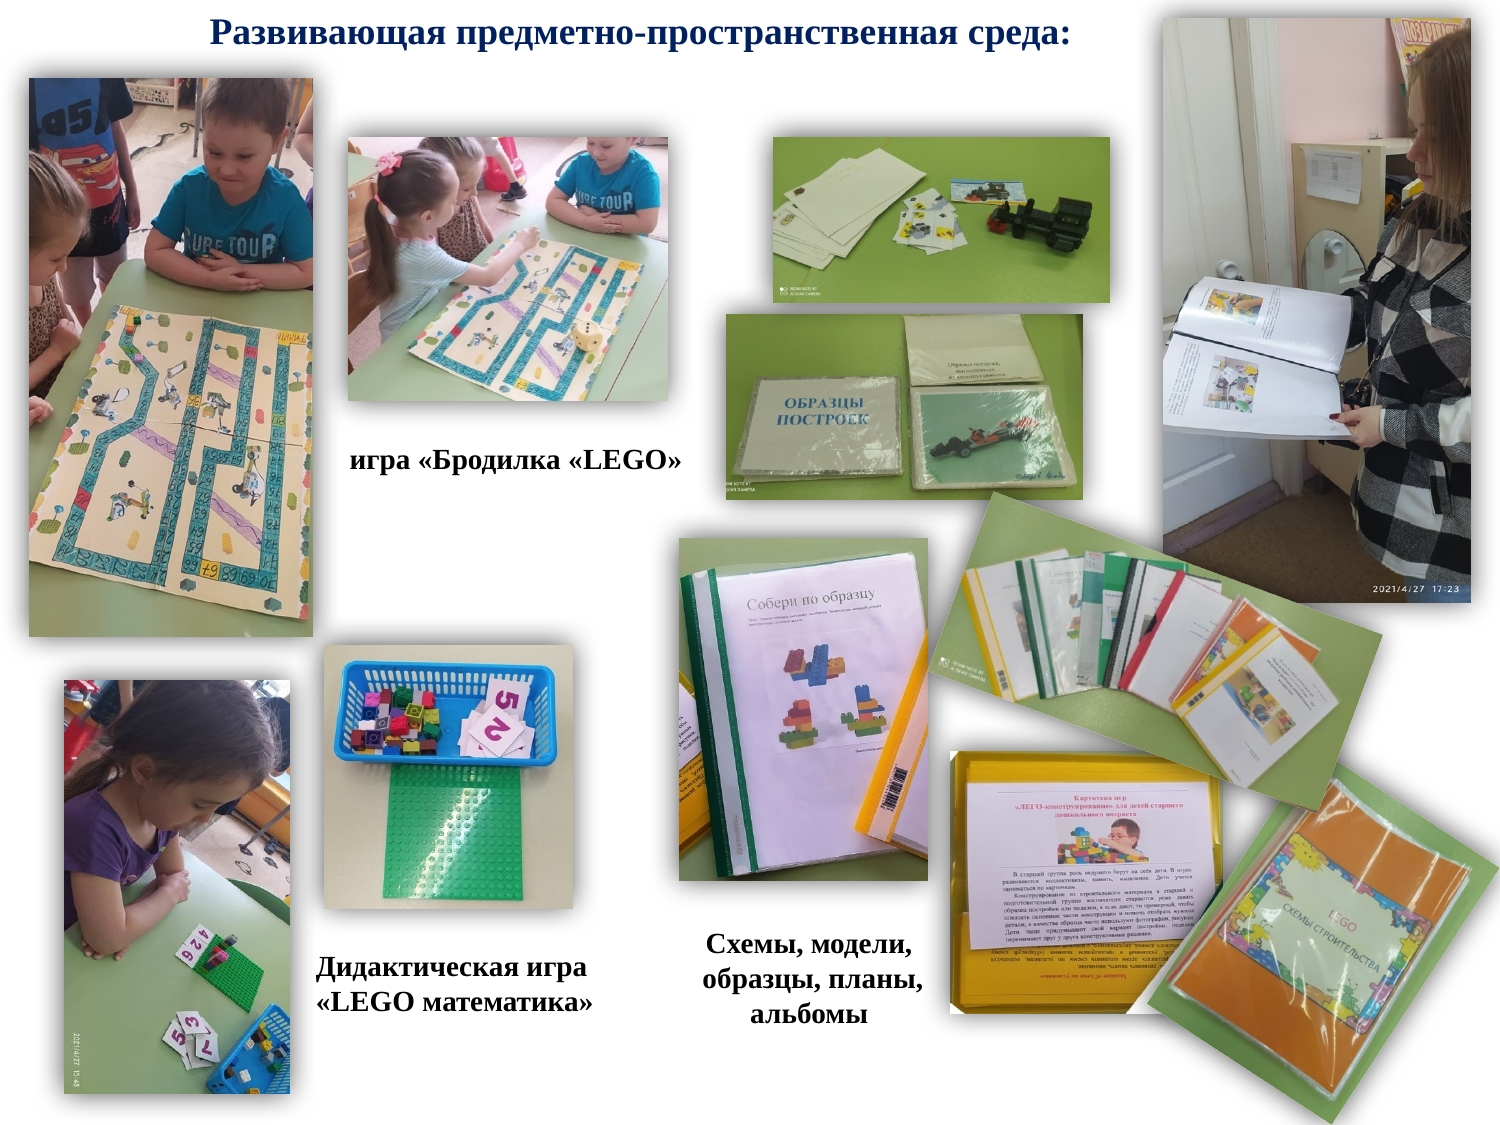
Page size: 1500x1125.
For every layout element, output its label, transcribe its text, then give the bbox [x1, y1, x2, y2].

text_box Дидактическая игра «LEGO математика» [301, 940, 631, 1025]
picture [29, 77, 314, 637]
picture [348, 136, 668, 402]
picture [64, 680, 290, 1095]
text_box игра «Бродилка «LEGO» [335, 432, 704, 483]
picture [324, 644, 574, 909]
text_box Развивающая предметно-пространственная среда: [194, 0, 1117, 105]
picture [678, 18, 1499, 1124]
picture [773, 136, 1111, 303]
text_box Схемы, модели, образцы, планы, альбомы [631, 916, 987, 1037]
